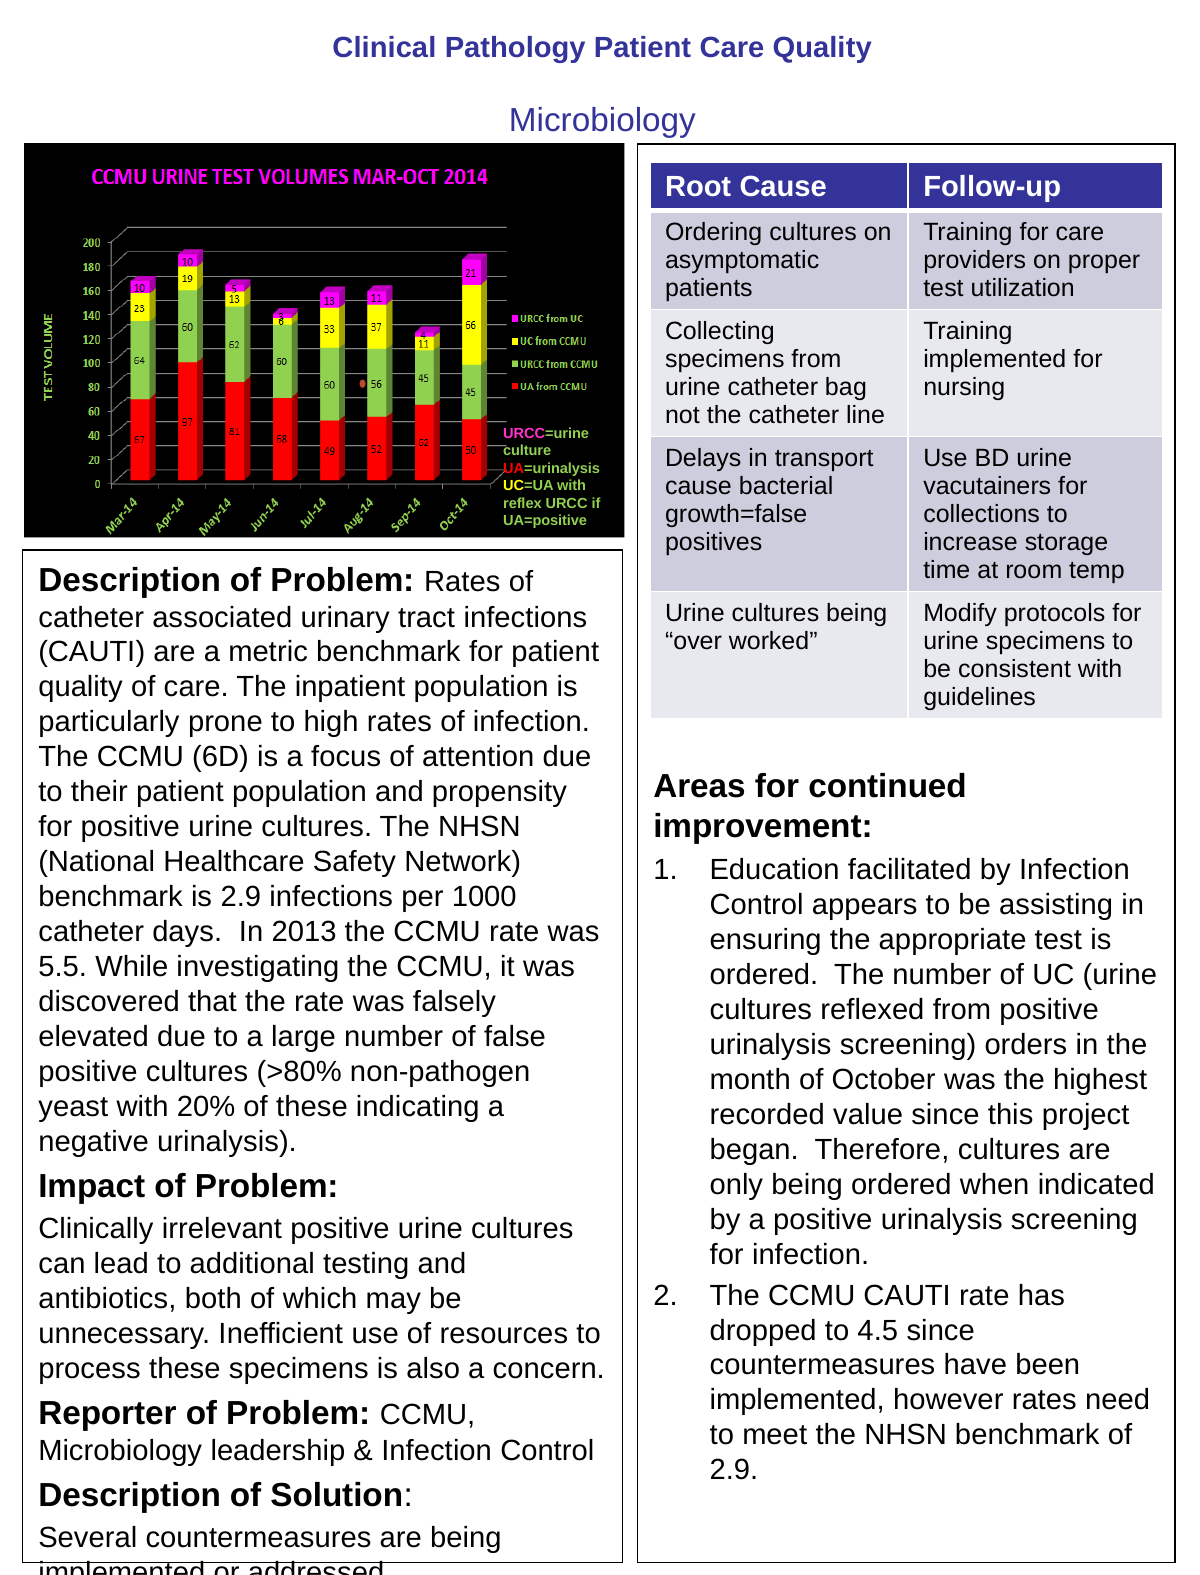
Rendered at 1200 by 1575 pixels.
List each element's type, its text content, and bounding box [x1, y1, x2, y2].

table_cell Use BD urine vacutainers for collections to increase storage time at room temp [909, 437, 1162, 591]
table_cell Collecting specimens from urine catheter bag not the catheter line [651, 310, 907, 436]
list Description of Problem: Rates of catheter associated urinary tract infections (CAUTI) are a metric benchmark for patient quality of care. The inpatient population is particularly prone to high rates of infection. The CCMU (6D) is a focus of attention due to their patient population and propensity for positive urine cultures. The NHSN (National Healthcare Safety Network) benchmark is 2.9 infections per 1000 catheter days. In 2013 the CCMU rate was 5.5. While investigating the CCMU, it was discovered that the rate was falsely elevated due to a large number of false positive cultures (>80% non-pathogen yeast with 20% of these indicating a negative urinalysis). Impact of Problem: Clinically irrelevant positive urine cultures can lead to additional testing and antibiotics, both of which may be unnecessary. Inefficient use of resources to process these specimens is also a concern. Reporter of Problem: CCMU, Microbiology leadership & Infection Control Description of Solution: Several countermeasures are being implemented or addressed. [22, 549, 623, 1563]
table_cell Training implemented for nursing [909, 310, 1162, 436]
table_header Follow-up [909, 163, 1162, 208]
table_cell Delays in transport cause bacterial growth=false positives [651, 437, 907, 591]
table_cell Training for care providers on proper test utilization [909, 213, 1162, 309]
table_cell Modify protocols for urine specimens to be consistent with guidelines [909, 592, 1162, 718]
table_cell Urine cultures being “over worked” [651, 592, 907, 718]
table_header Root Cause [651, 163, 907, 208]
text_box Areas for continued improvement: Education facilitated by Infection Control appears to be assisting in ensuring the appropriate test is ordered. The number of UC (urine cultures reflexed from positive urinalysis screening) orders in the month of October was the highest recorded value since this project began. Therefore, cultures are only being ordered when indicated by a positive urinalysis screening for infection. The CCMU CAUTI rate has dropped to 4.5 since countermeasures have been implemented, however rates need to meet the NHSN benchmark of 2.9. [637, 143, 1175, 1563]
table_cell Ordering cultures on asymptomatic patients [651, 213, 907, 309]
title Clinical Pathology Patient Care Quality Microbiology [62, 24, 1143, 143]
picture [24, 143, 626, 538]
